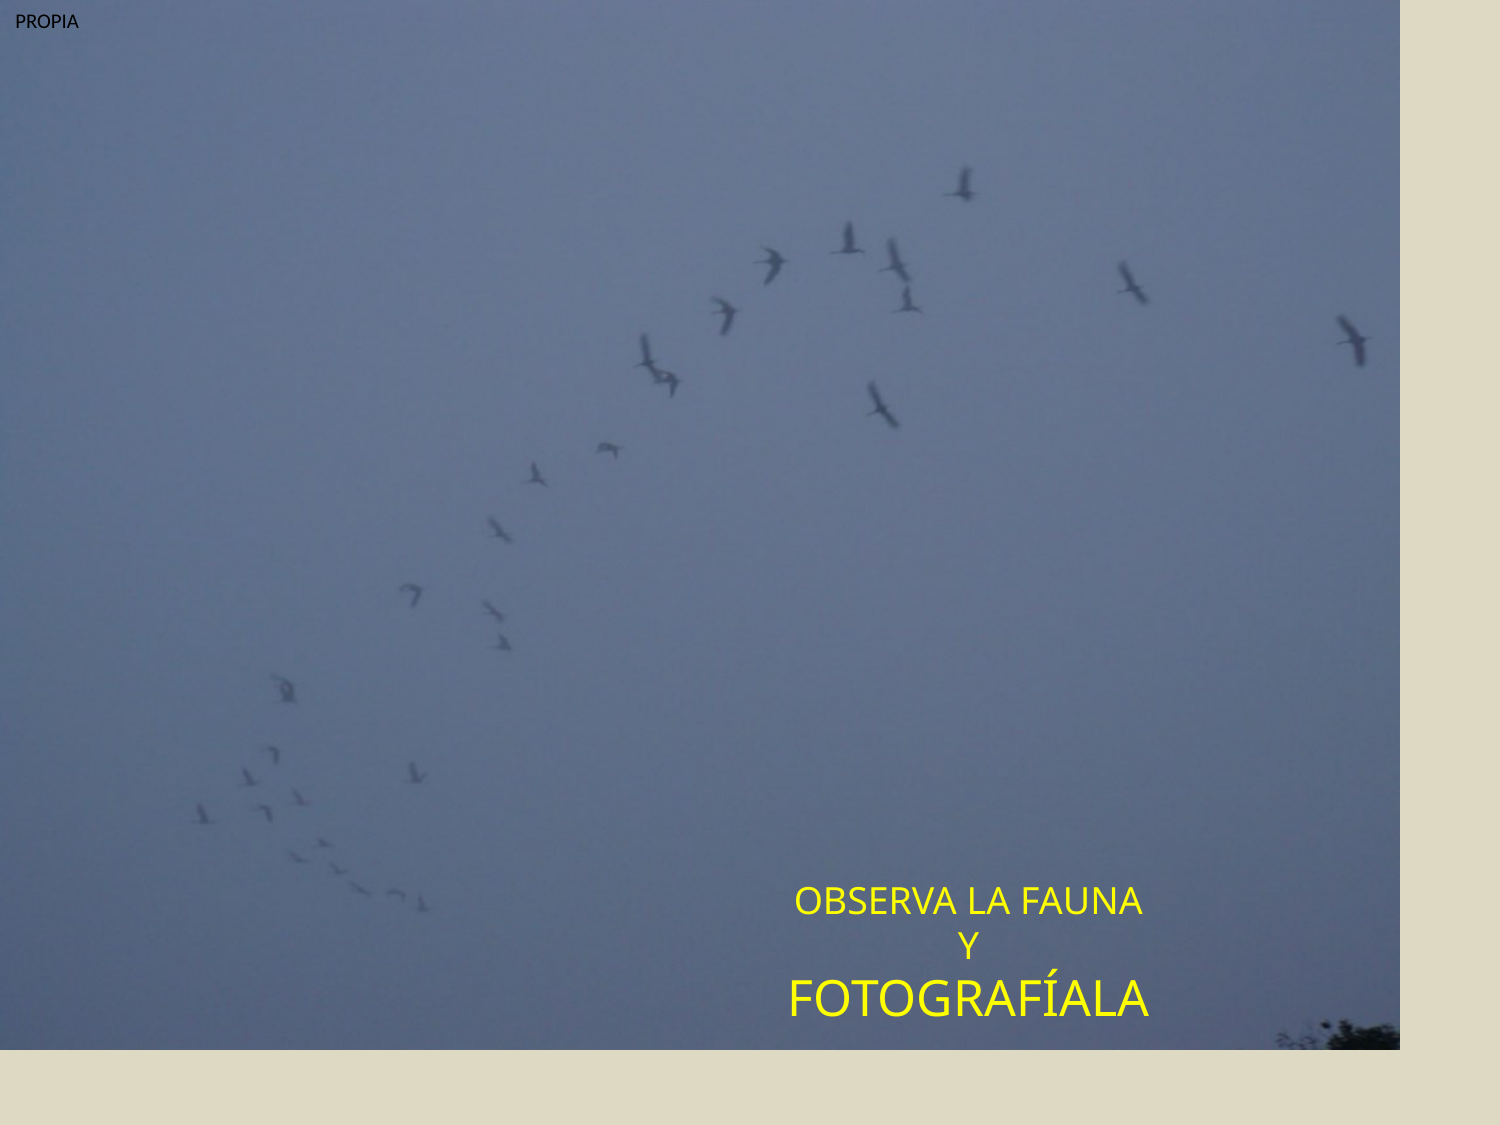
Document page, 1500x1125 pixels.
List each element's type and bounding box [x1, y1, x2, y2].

picture [0, 0, 1400, 1050]
